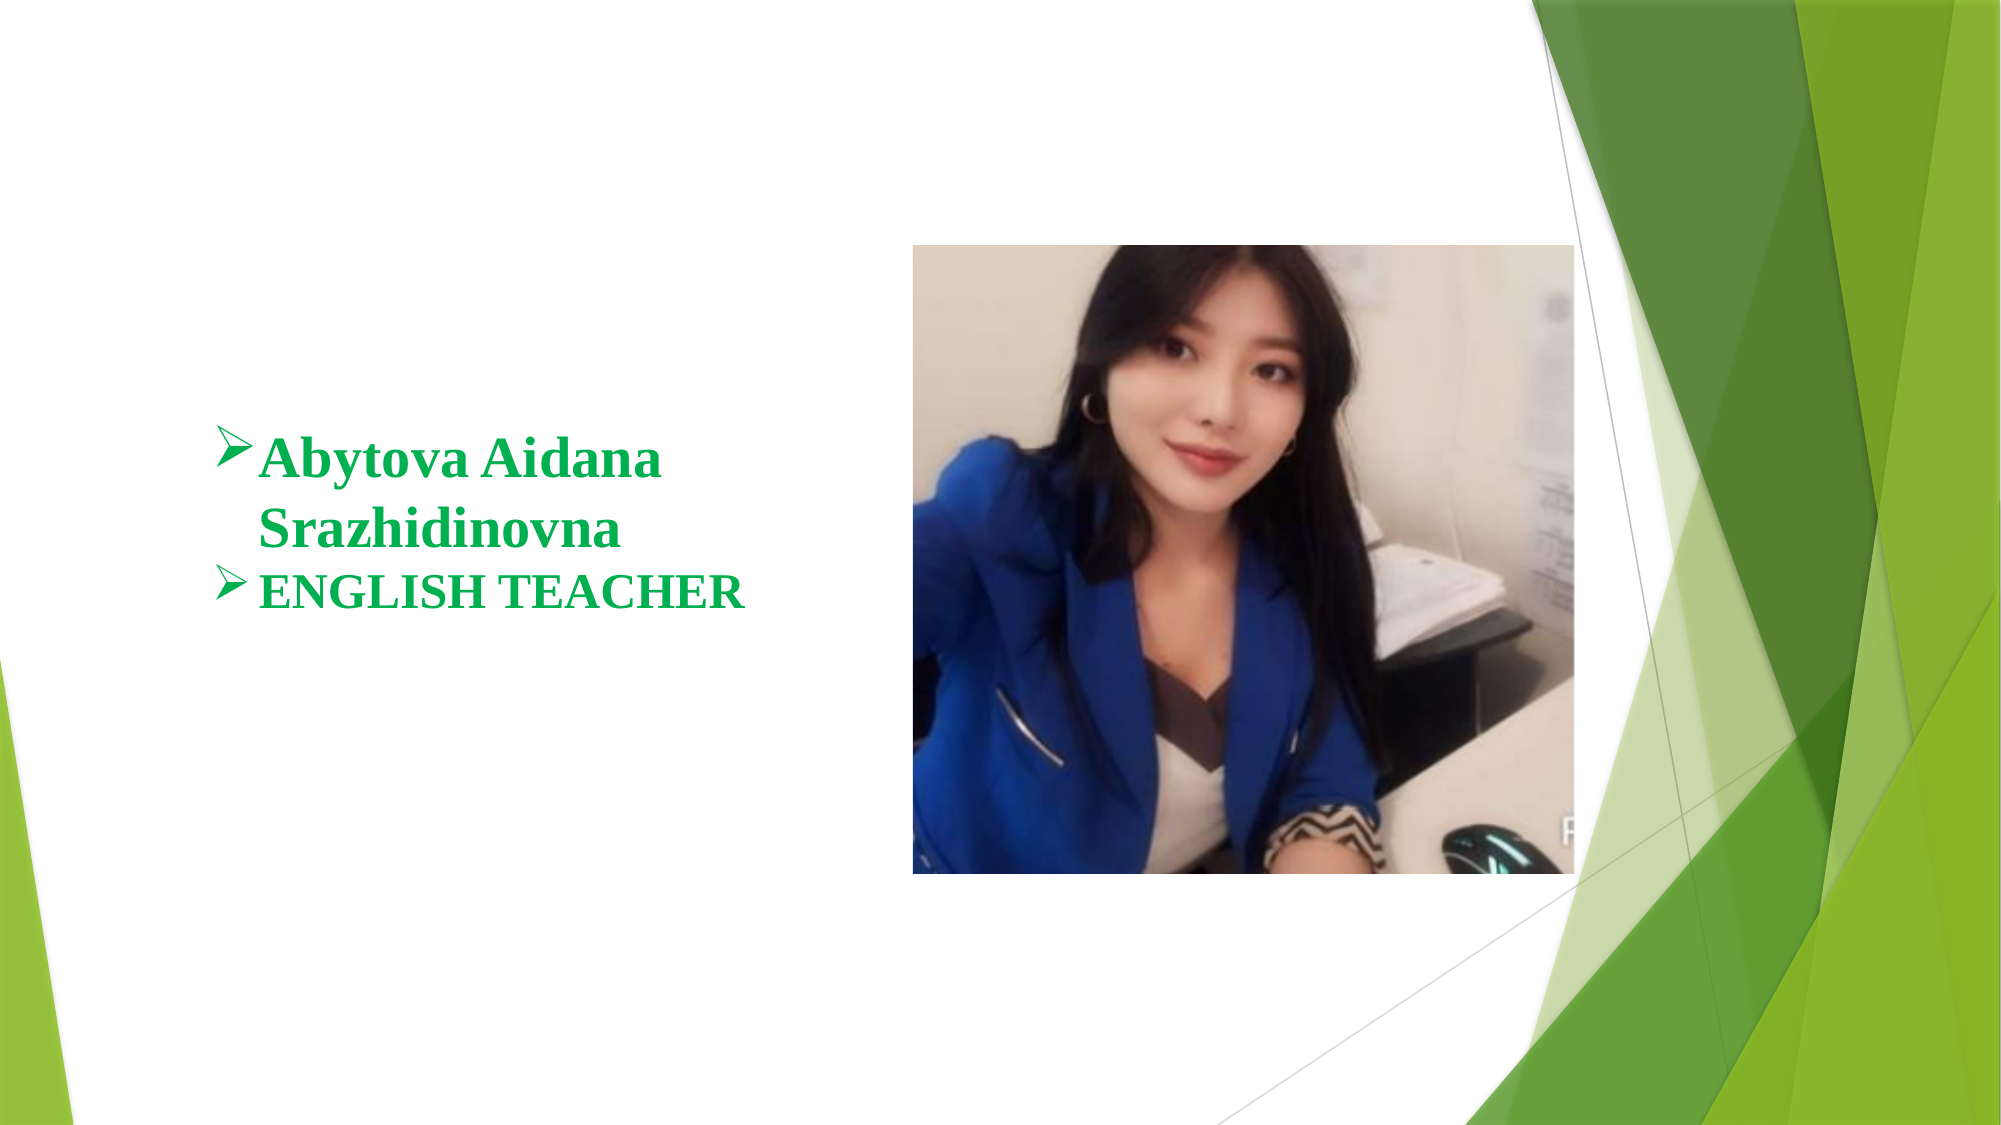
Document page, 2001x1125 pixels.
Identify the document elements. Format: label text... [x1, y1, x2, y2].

picture [912, 244, 1578, 874]
text_box Abytova Aidana Srazhidinovna ENGLISH TEACHER [197, 411, 907, 627]
